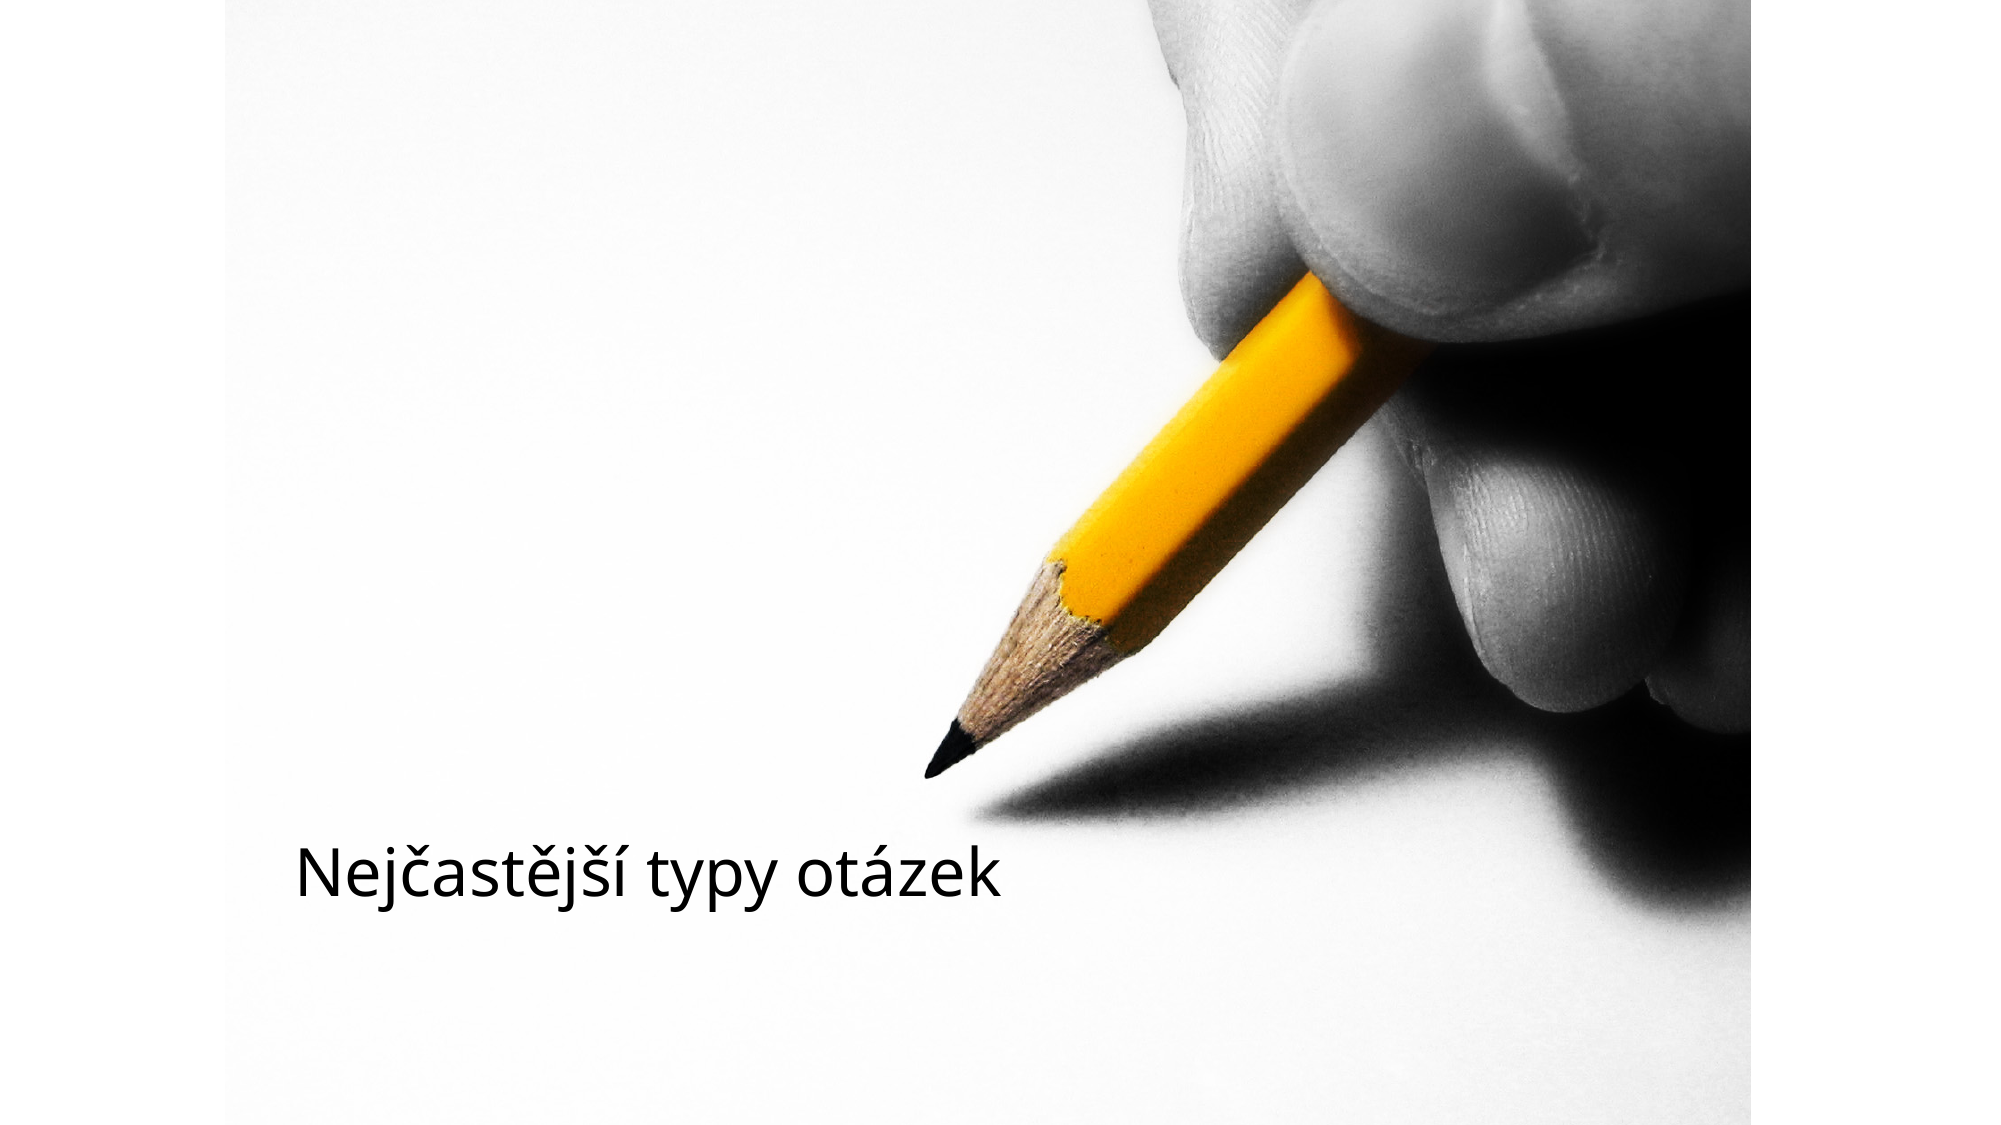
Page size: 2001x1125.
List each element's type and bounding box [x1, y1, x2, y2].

picture [225, 0, 1751, 1125]
